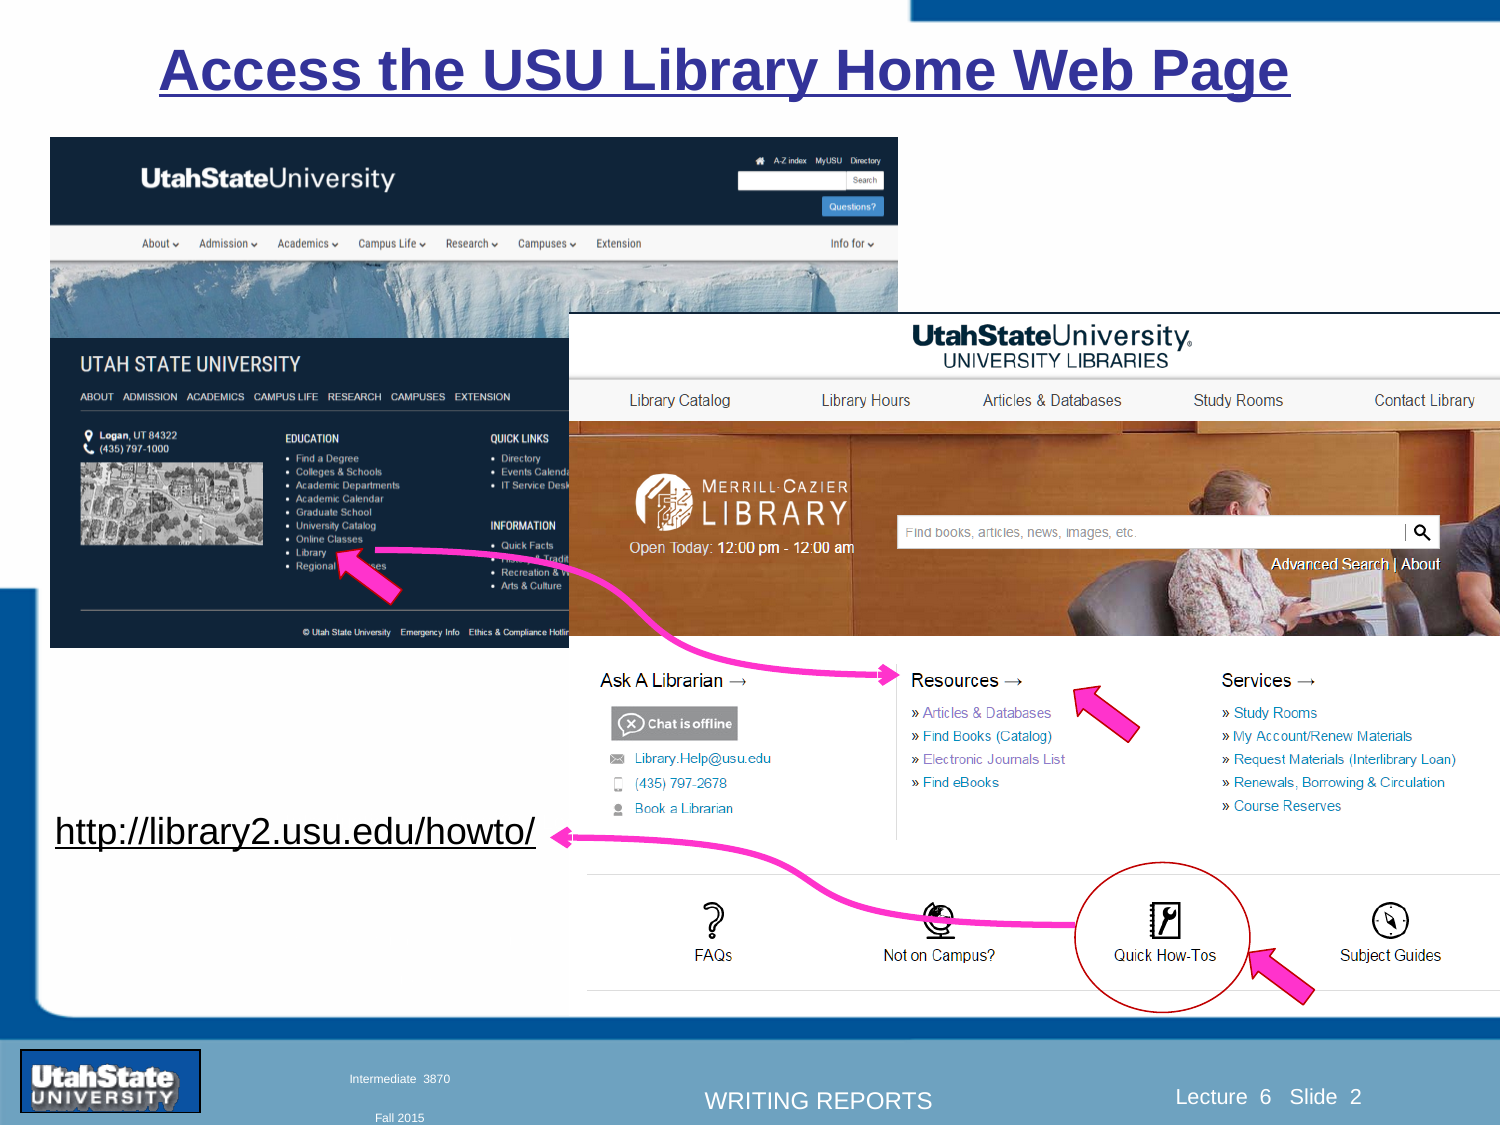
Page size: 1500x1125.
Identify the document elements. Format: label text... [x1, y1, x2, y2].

text_box http://library2.usu.edu/howto/ [40, 799, 562, 860]
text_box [374, 549, 901, 676]
picture [0, 0, 1500, 1125]
text_box Access the USU Library Home Web Page [87, 24, 1363, 138]
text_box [549, 837, 1076, 926]
